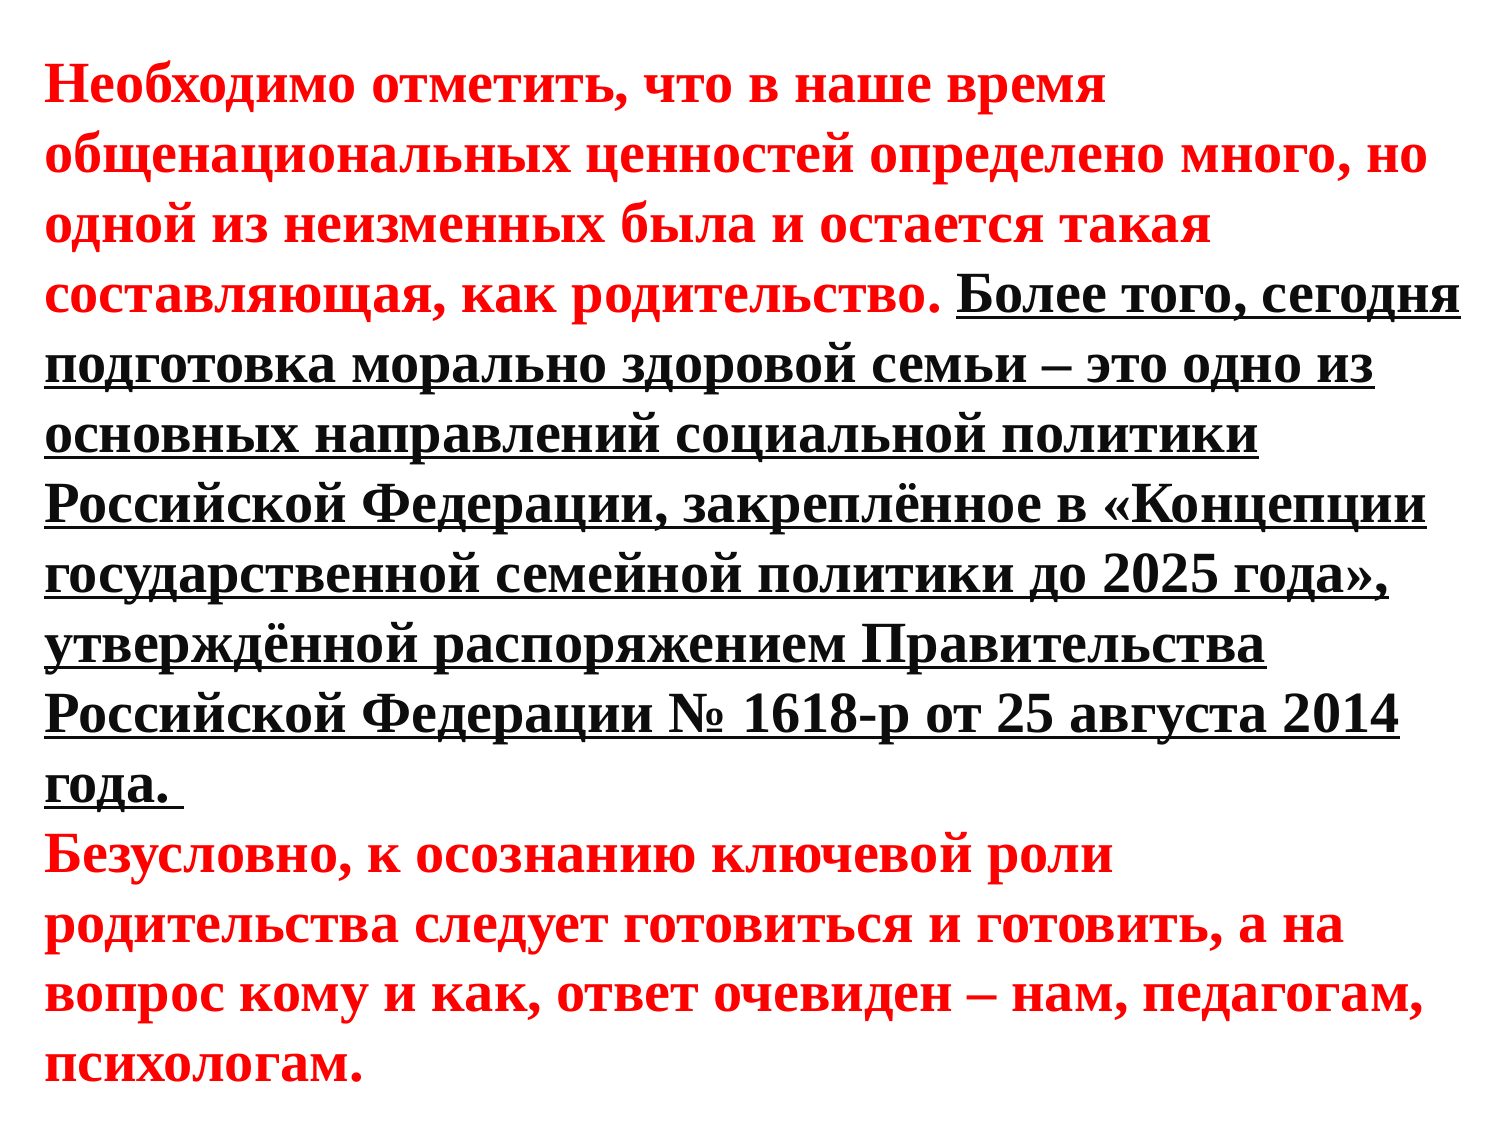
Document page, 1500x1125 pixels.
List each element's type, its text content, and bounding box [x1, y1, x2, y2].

text_box Необходимо отметить, что в наше время общенациональных ценностей определено много, но одной из неизменных была и остается такая составляющая, как родительство. Более того, сегодня подготовка морально здоровой семьи – это одно из основных направлений социальной политики Российской Федерации, закреплённое в «Концепции государственной семейной политики до 2025 года», утверждённой распоряжением Правительства Российской Федерации № 1618-р от 25 августа 2014 года. Безусловно, к осознанию ключевой роли родительства следует готовиться и готовить, а на вопрос кому и как, ответ очевиден – нам, педагогам, психологам. [29, 36, 1483, 1101]
